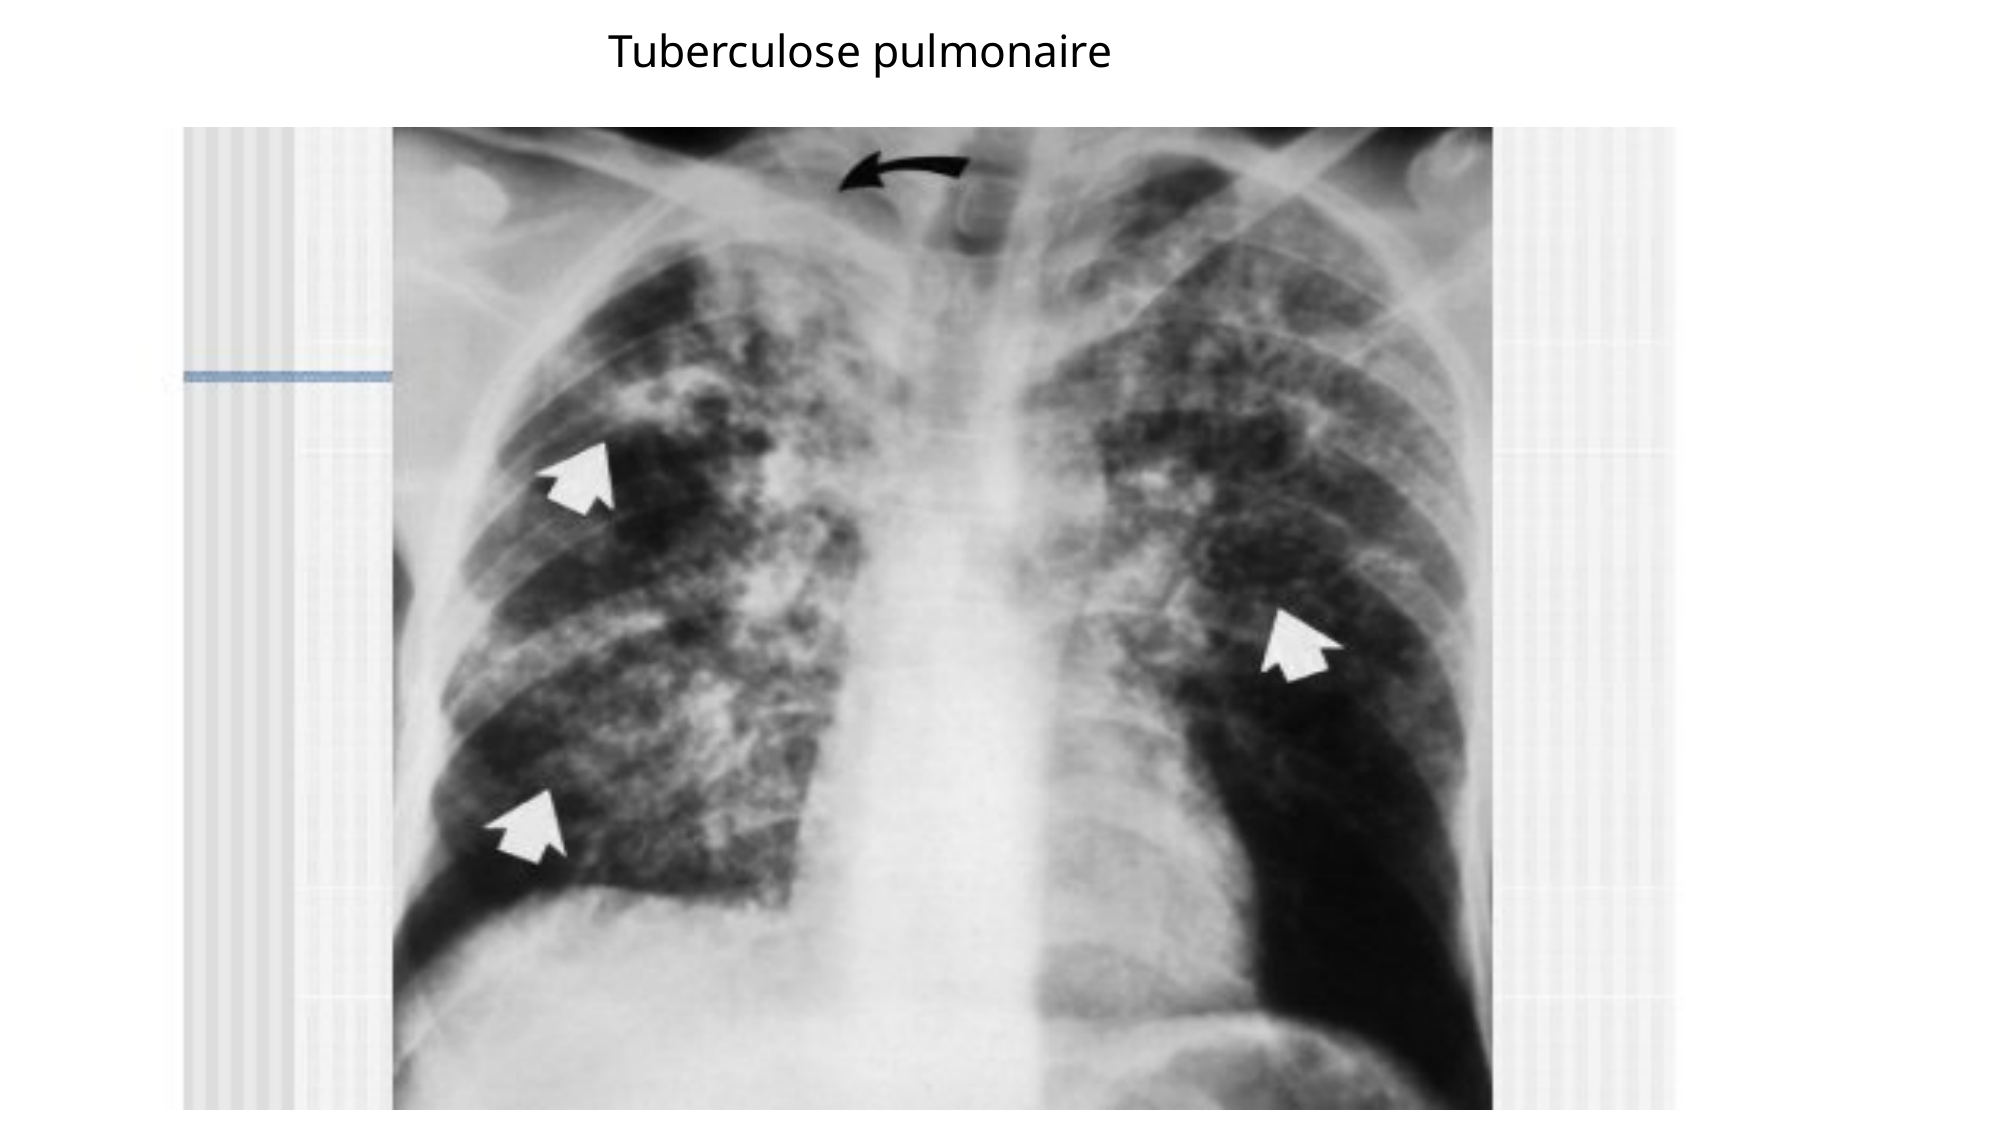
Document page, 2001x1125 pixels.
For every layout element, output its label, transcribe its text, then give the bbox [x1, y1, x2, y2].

title Tuberculose pulmonaire [137, 0, 1863, 91]
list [137, 127, 1722, 1110]
